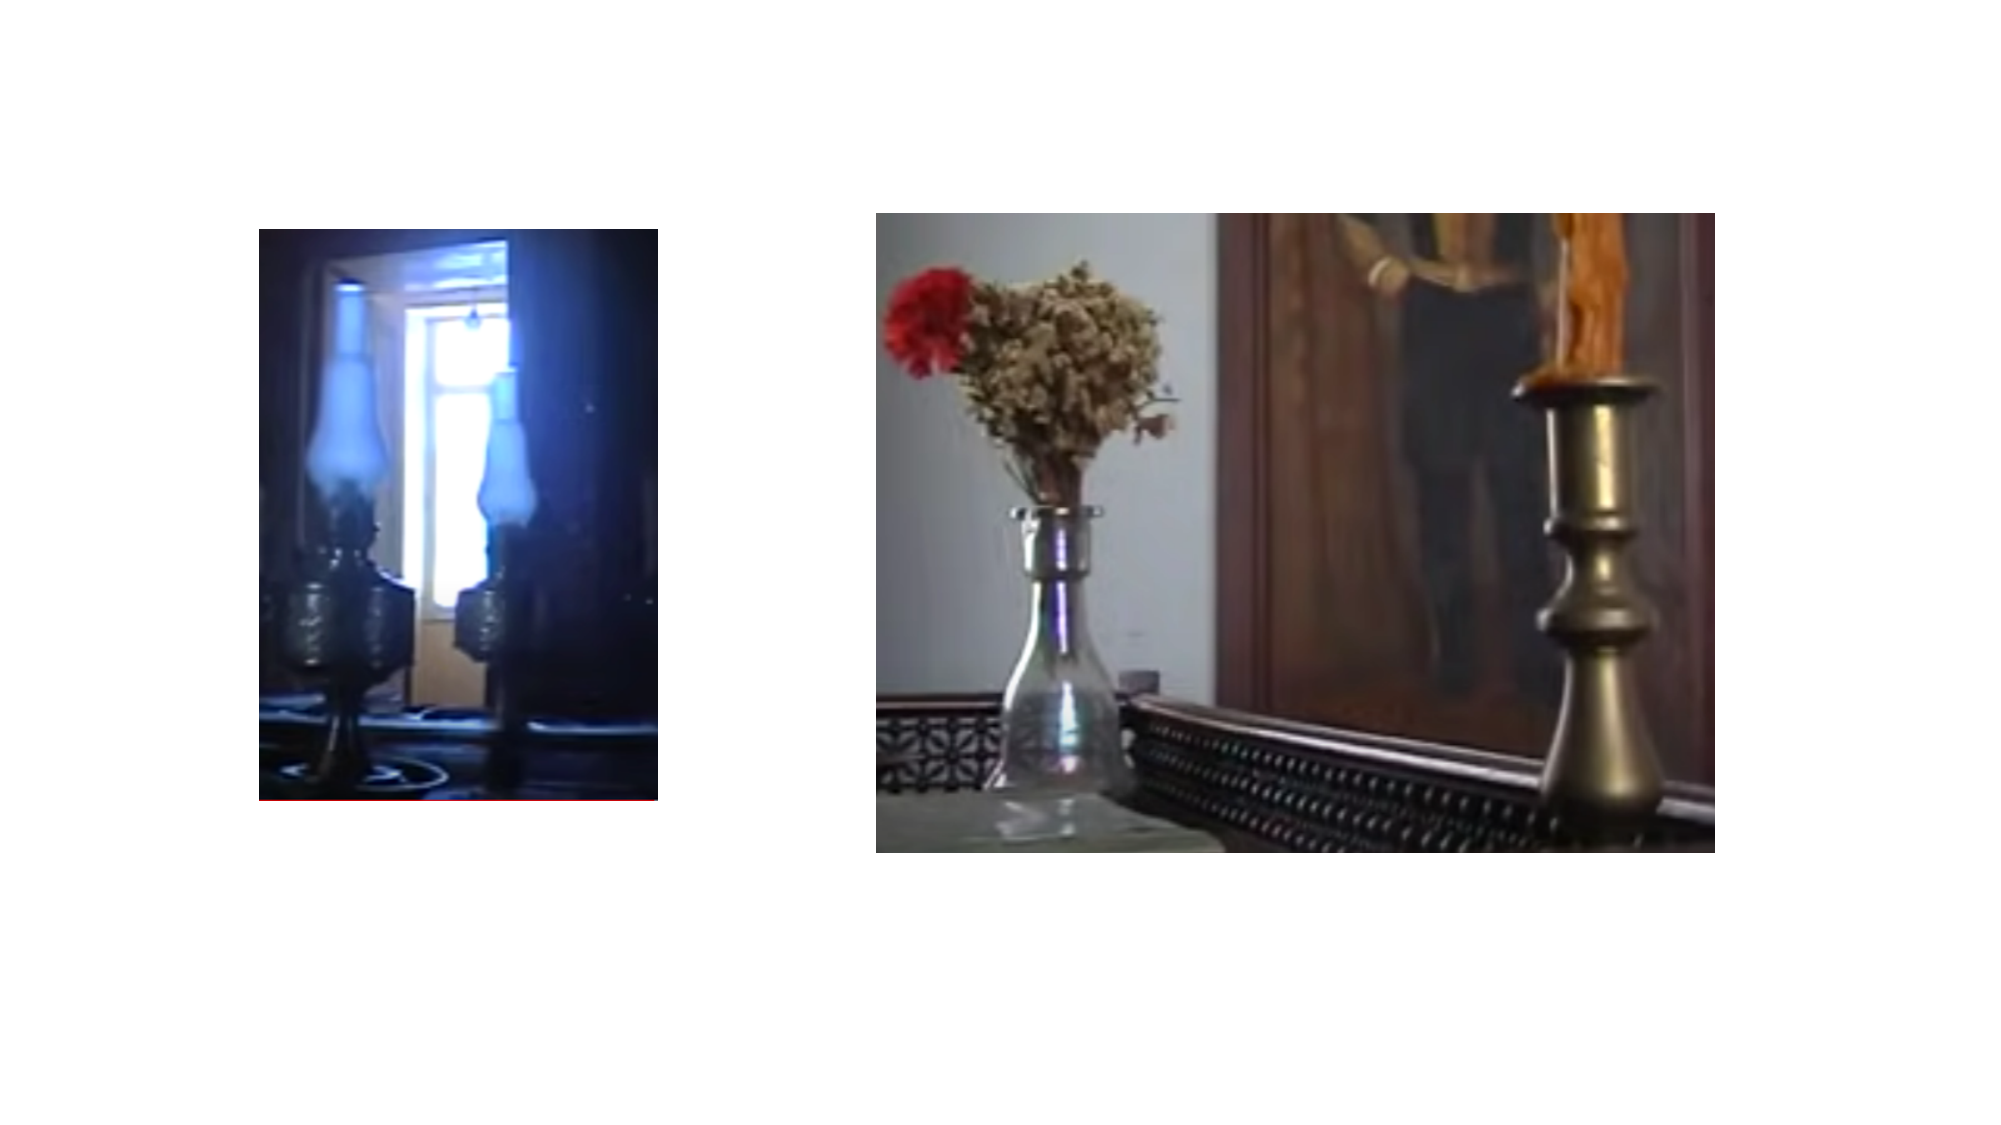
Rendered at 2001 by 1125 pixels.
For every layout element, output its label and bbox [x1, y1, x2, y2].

picture [259, 229, 658, 801]
picture [876, 213, 1715, 853]
